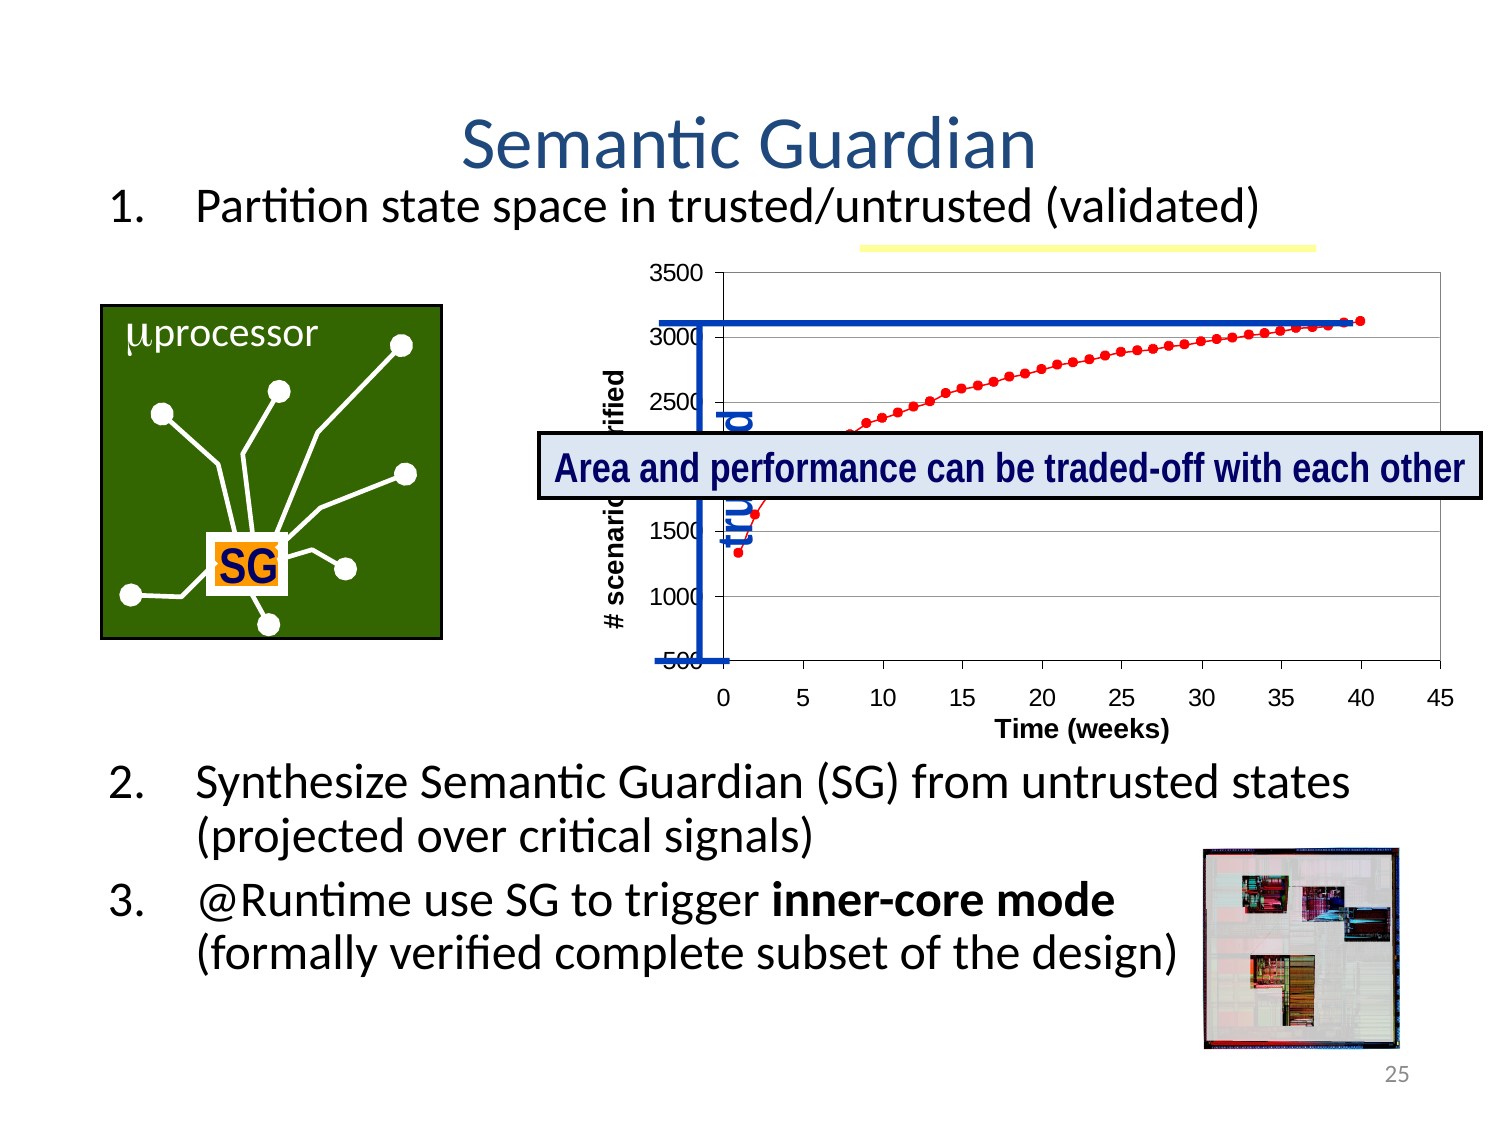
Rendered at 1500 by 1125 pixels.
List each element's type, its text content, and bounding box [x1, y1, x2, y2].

list Partition state space in trusted/untrusted (validated) Synthesize Semantic Guardian (SG) from untrusted states (projected over critical signals) @Runtime use SG to trigger inner-core mode (formally verified complete subset of the design) [92, 171, 1406, 1054]
slide_number 25 [1074, 1042, 1425, 1103]
title Semantic Guardian [75, 45, 1425, 233]
text_box Area and performance can be traded-off with each other [539, 433, 572, 499]
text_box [578, 246, 1485, 760]
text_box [100, 297, 442, 639]
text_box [1199, 846, 1402, 1051]
